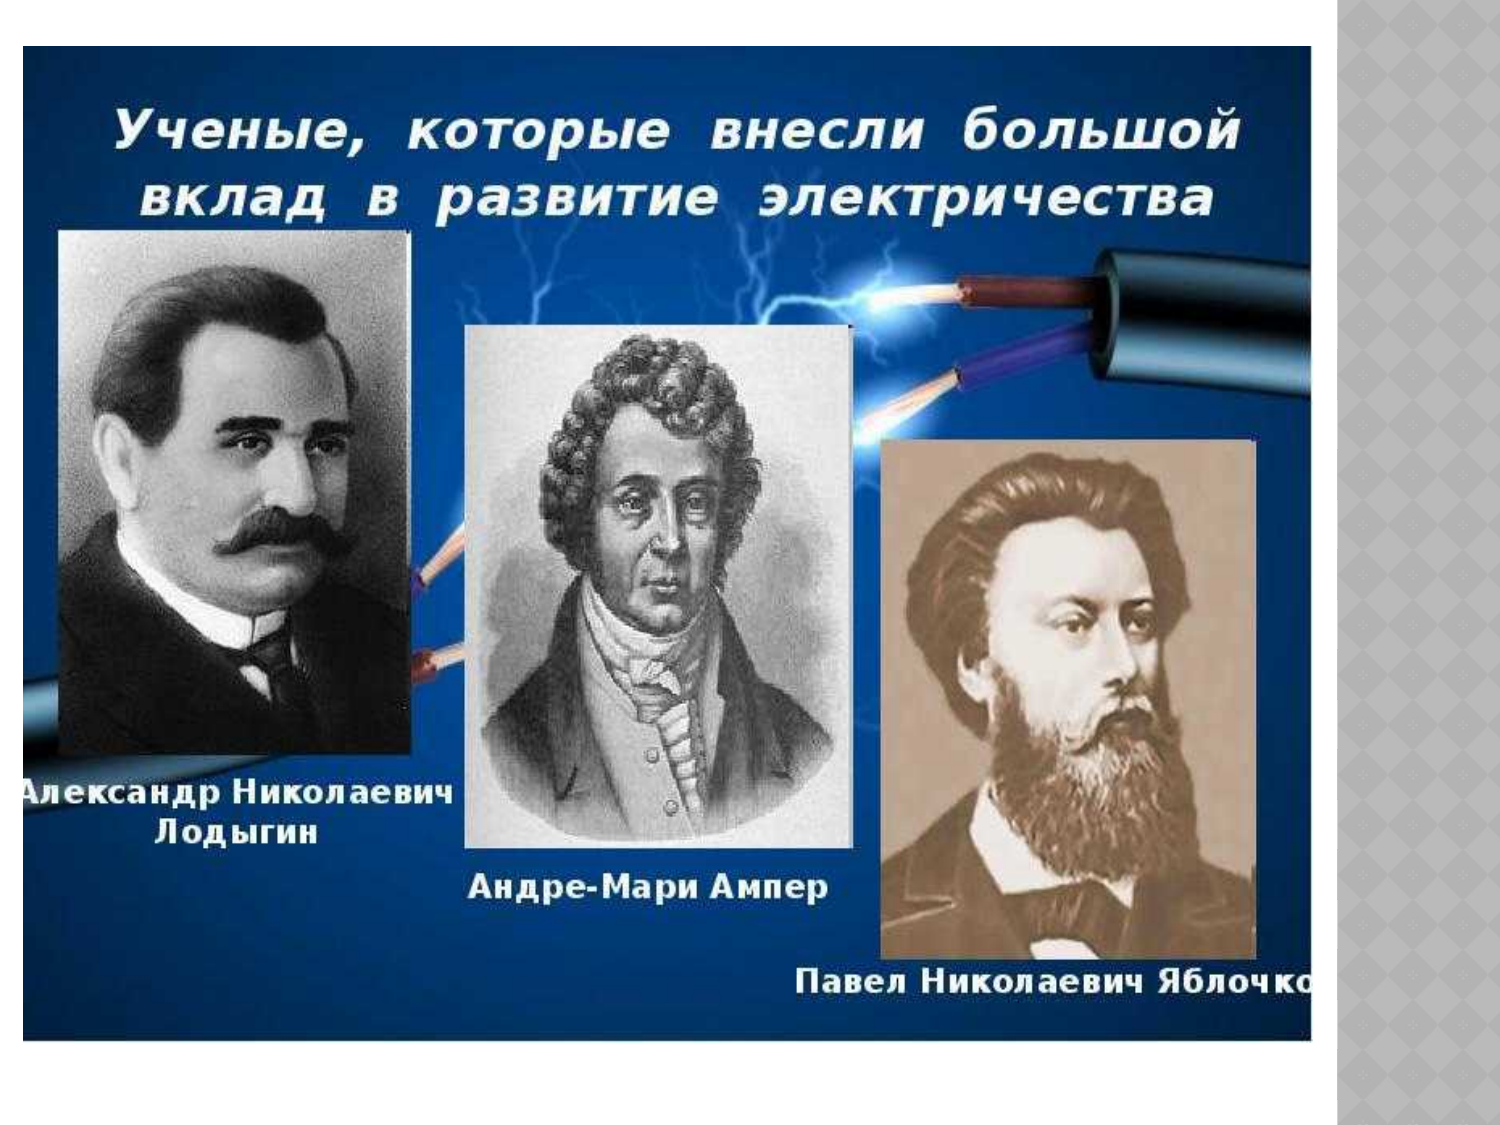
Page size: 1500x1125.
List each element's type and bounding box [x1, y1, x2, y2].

list [22, 46, 1313, 1044]
